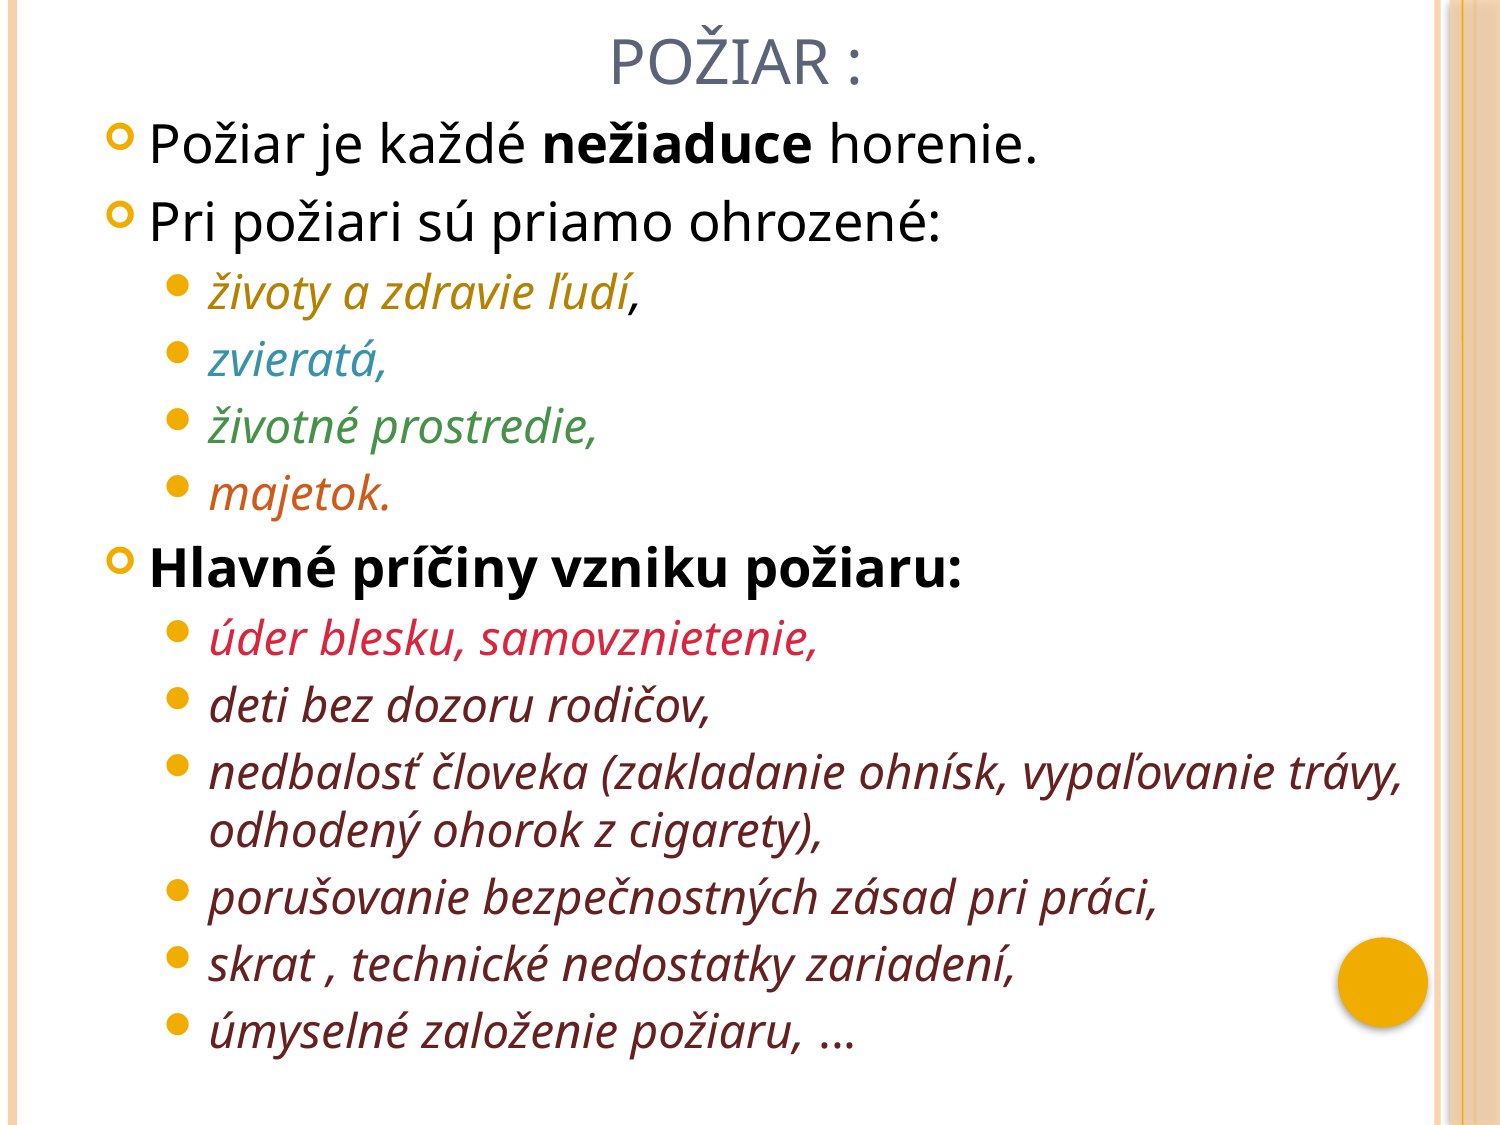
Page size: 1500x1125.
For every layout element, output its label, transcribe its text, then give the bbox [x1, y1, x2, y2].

title Požiar : [123, 0, 1349, 101]
list Požiar je každé nežiaduce horenie. Pri požiari sú priamo ohrozené: životy a zdravie ľudí, zvieratá, životné prostredie, majetok. Hlavné príčiny vzniku požiaru: úder blesku, samovznietenie, deti bez dozoru rodičov, nedbalosť človeka (zakladanie ohnísk, vypaľovanie trávy, odhodený ohorok z cigarety), porušovanie bezpečnostných zásad pri práci, skrat , technické nedostatky zariadení, úmyselné založenie požiaru, ... [88, 101, 1436, 1125]
